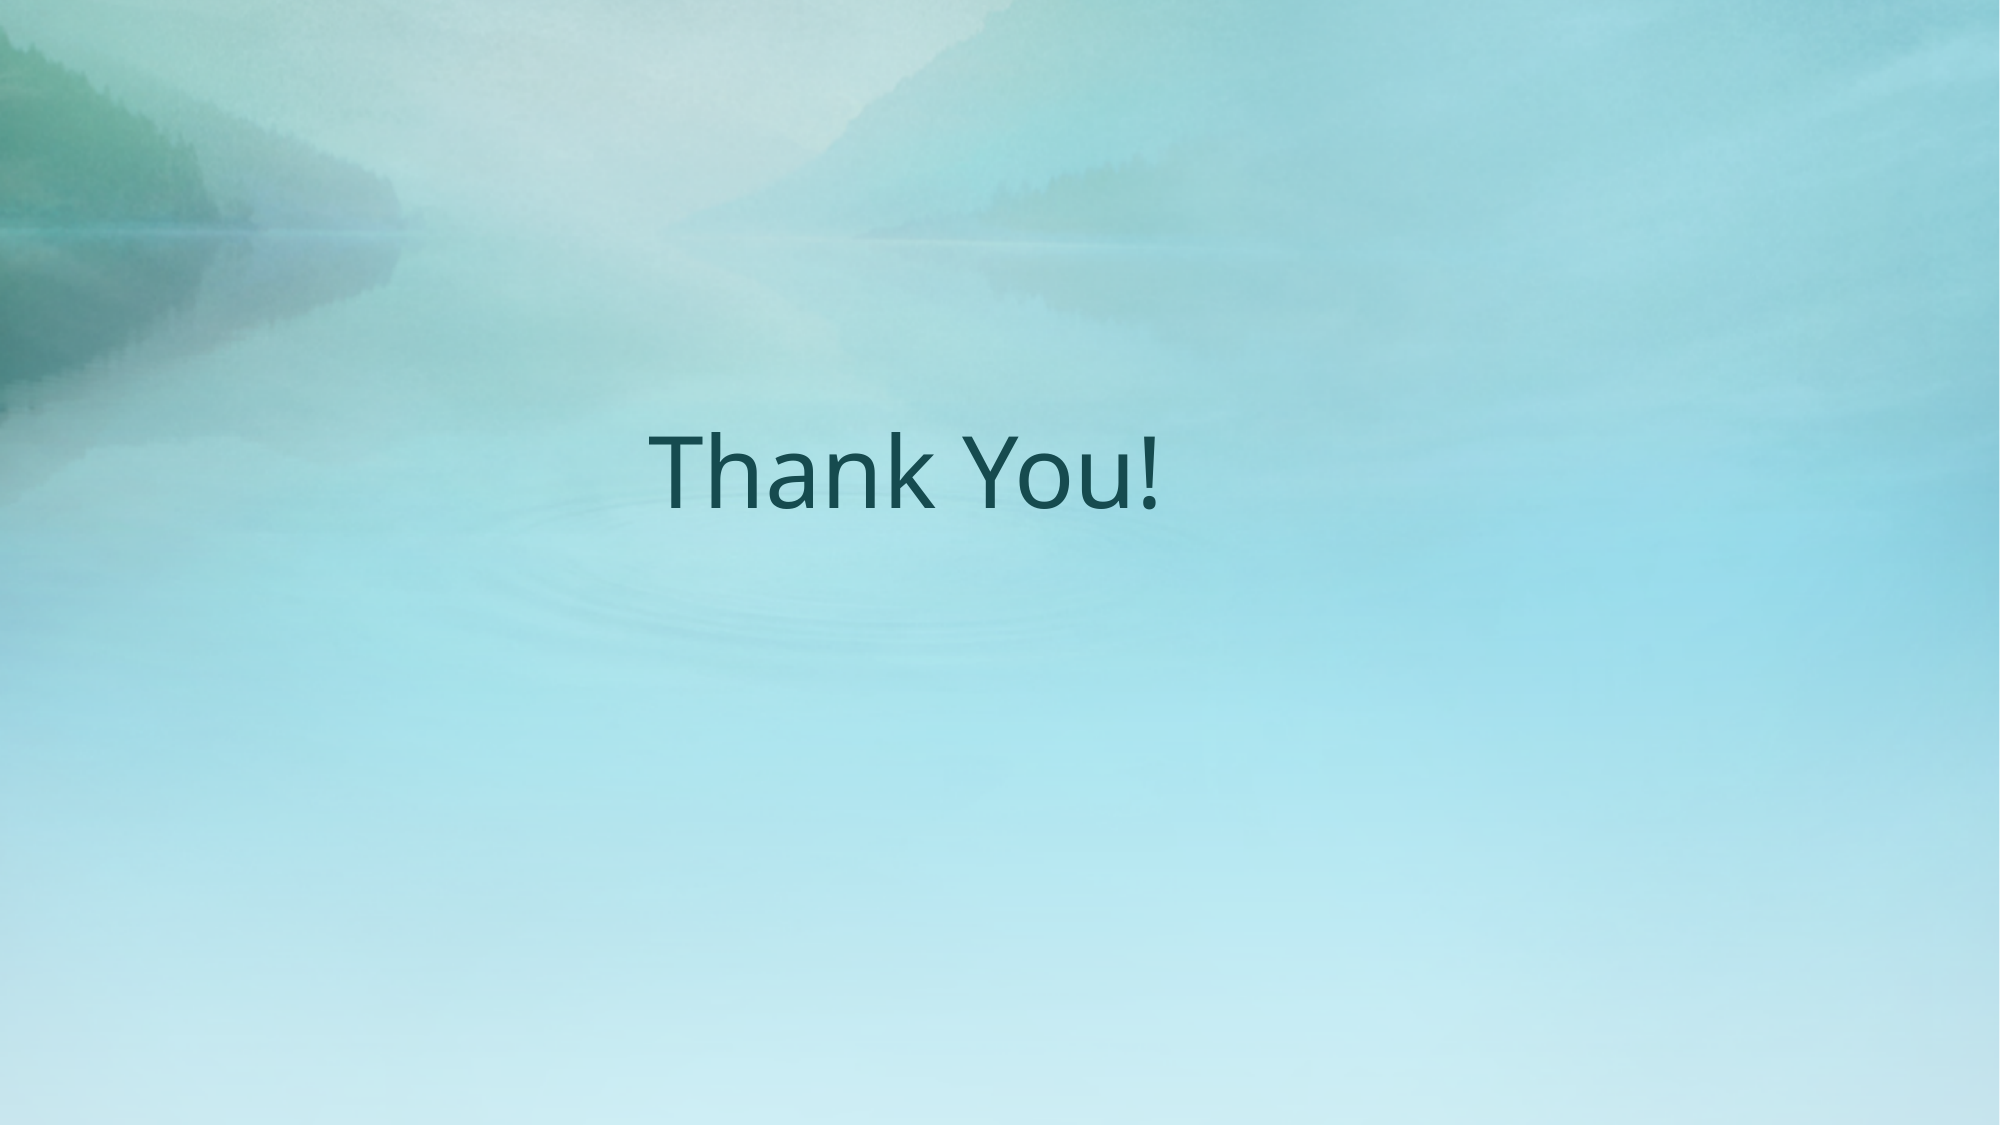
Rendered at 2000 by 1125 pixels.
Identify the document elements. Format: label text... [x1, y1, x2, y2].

picture [0, 0, 2000, 1125]
title Thank You! [212, 99, 1600, 538]
